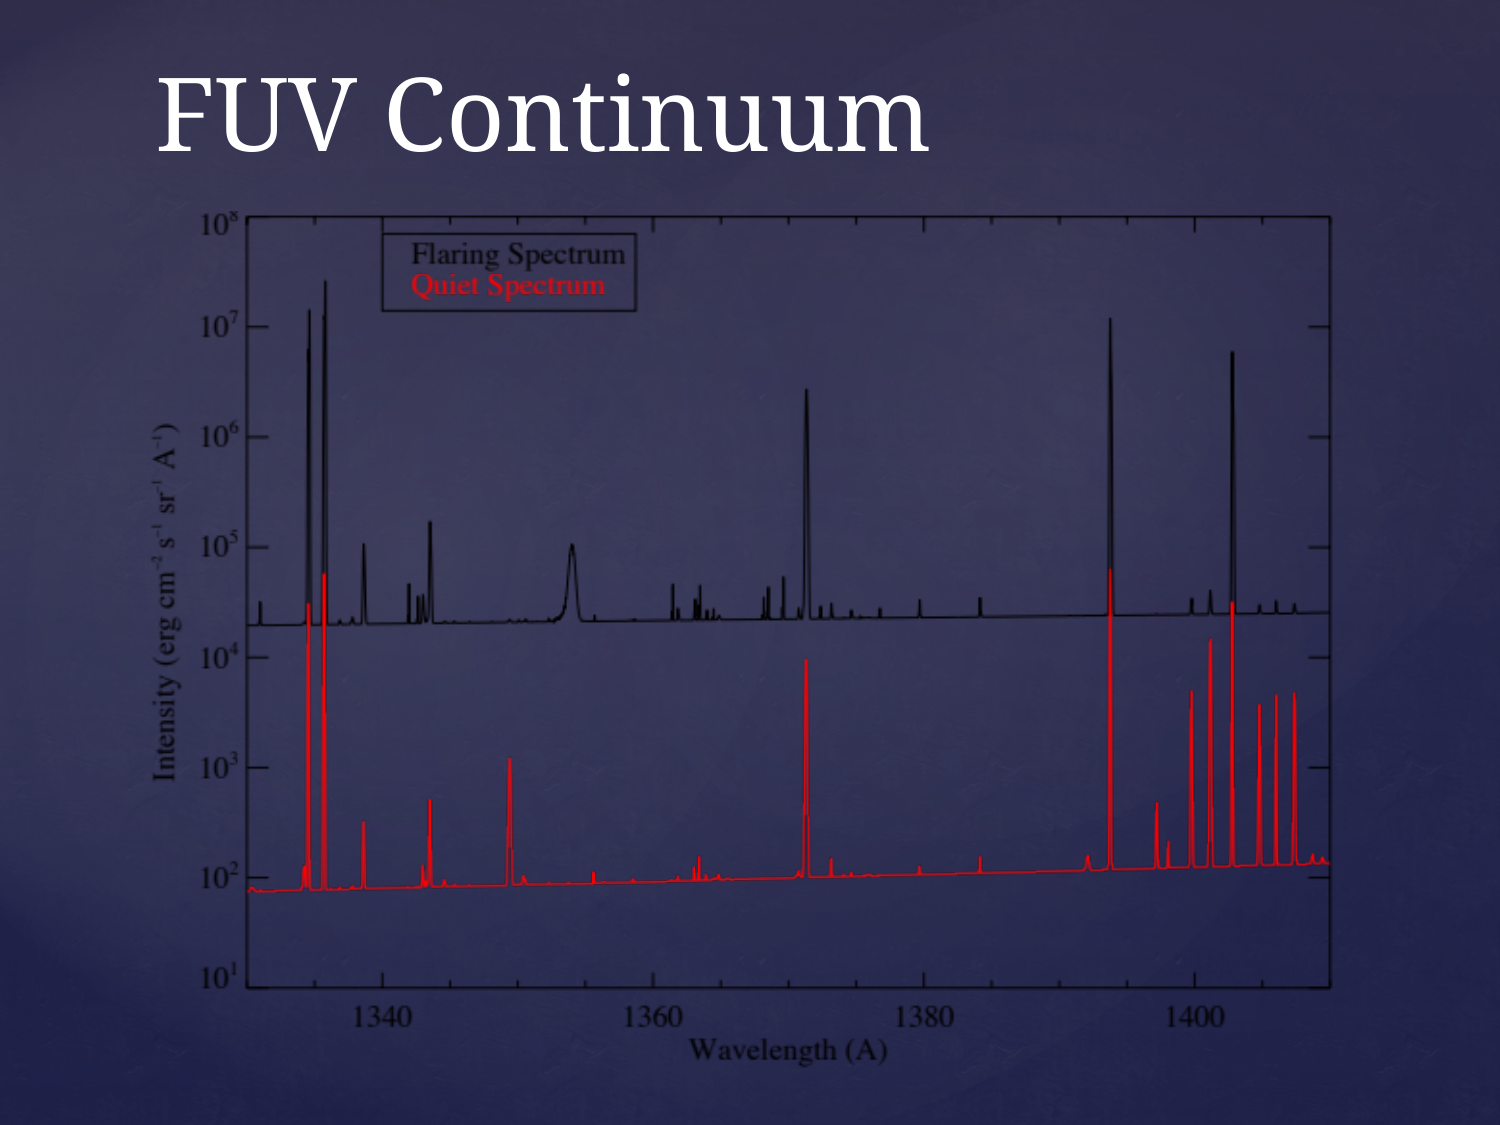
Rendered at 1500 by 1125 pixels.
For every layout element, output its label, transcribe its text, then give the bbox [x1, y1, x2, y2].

picture [86, 211, 1376, 1087]
title FUV Continuum [113, 29, 1352, 180]
